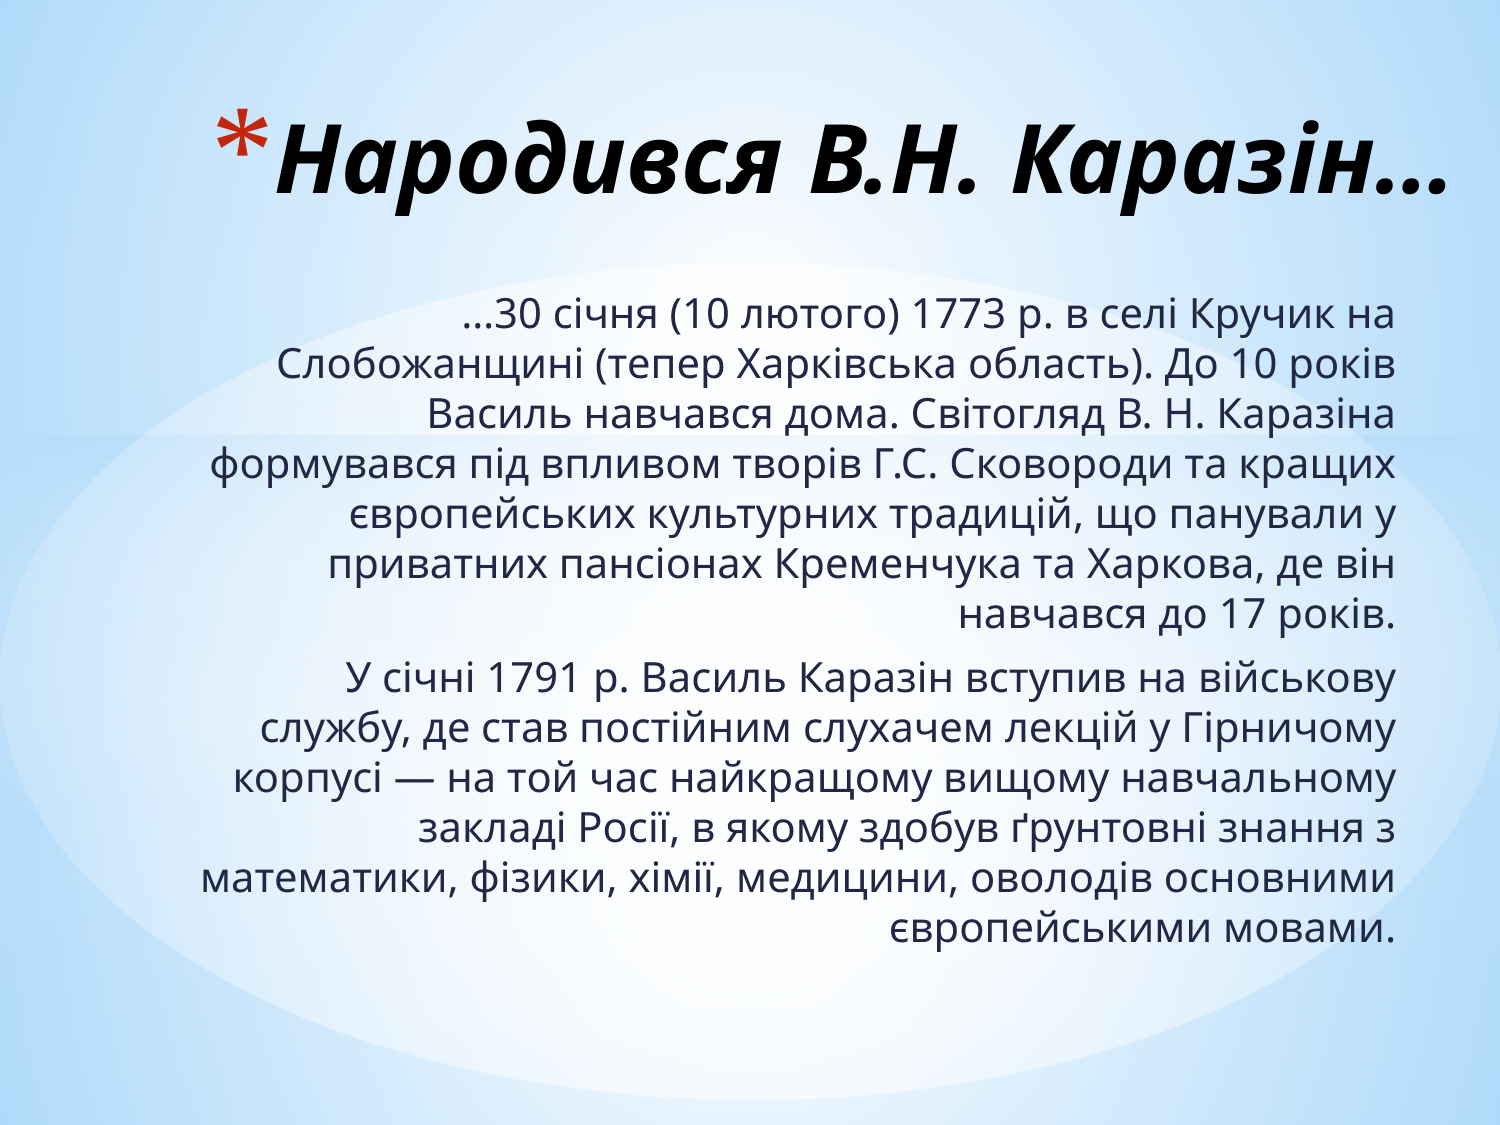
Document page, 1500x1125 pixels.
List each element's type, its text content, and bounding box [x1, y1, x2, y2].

title Народився В.Н. Каразін… [41, 66, 1471, 220]
list …30 січня (10 лютого) 1773 р. в селі Кручик на Слобожанщині (тепер Харківська область). До 10 років Василь навчався дома. Світогляд В. Н. Каразіна формувався під впливом творів Г.С. Сковороди та кращих європейських культурних традицій, що панували у приватних пансіонах Кременчука та Харкова, де він навчався до 17 років. У січні 1791 р. Василь Каразін вступив на військову службу, де став постійним слухачем лекцій у Гірничому корпусі — на той час найкращому вищому навчальному закладі Росії, в якому здобув ґрунтовні знання з математики, фізики, хімії, медицини, оволодів основними європейськими мовами. [171, 278, 1412, 1047]
